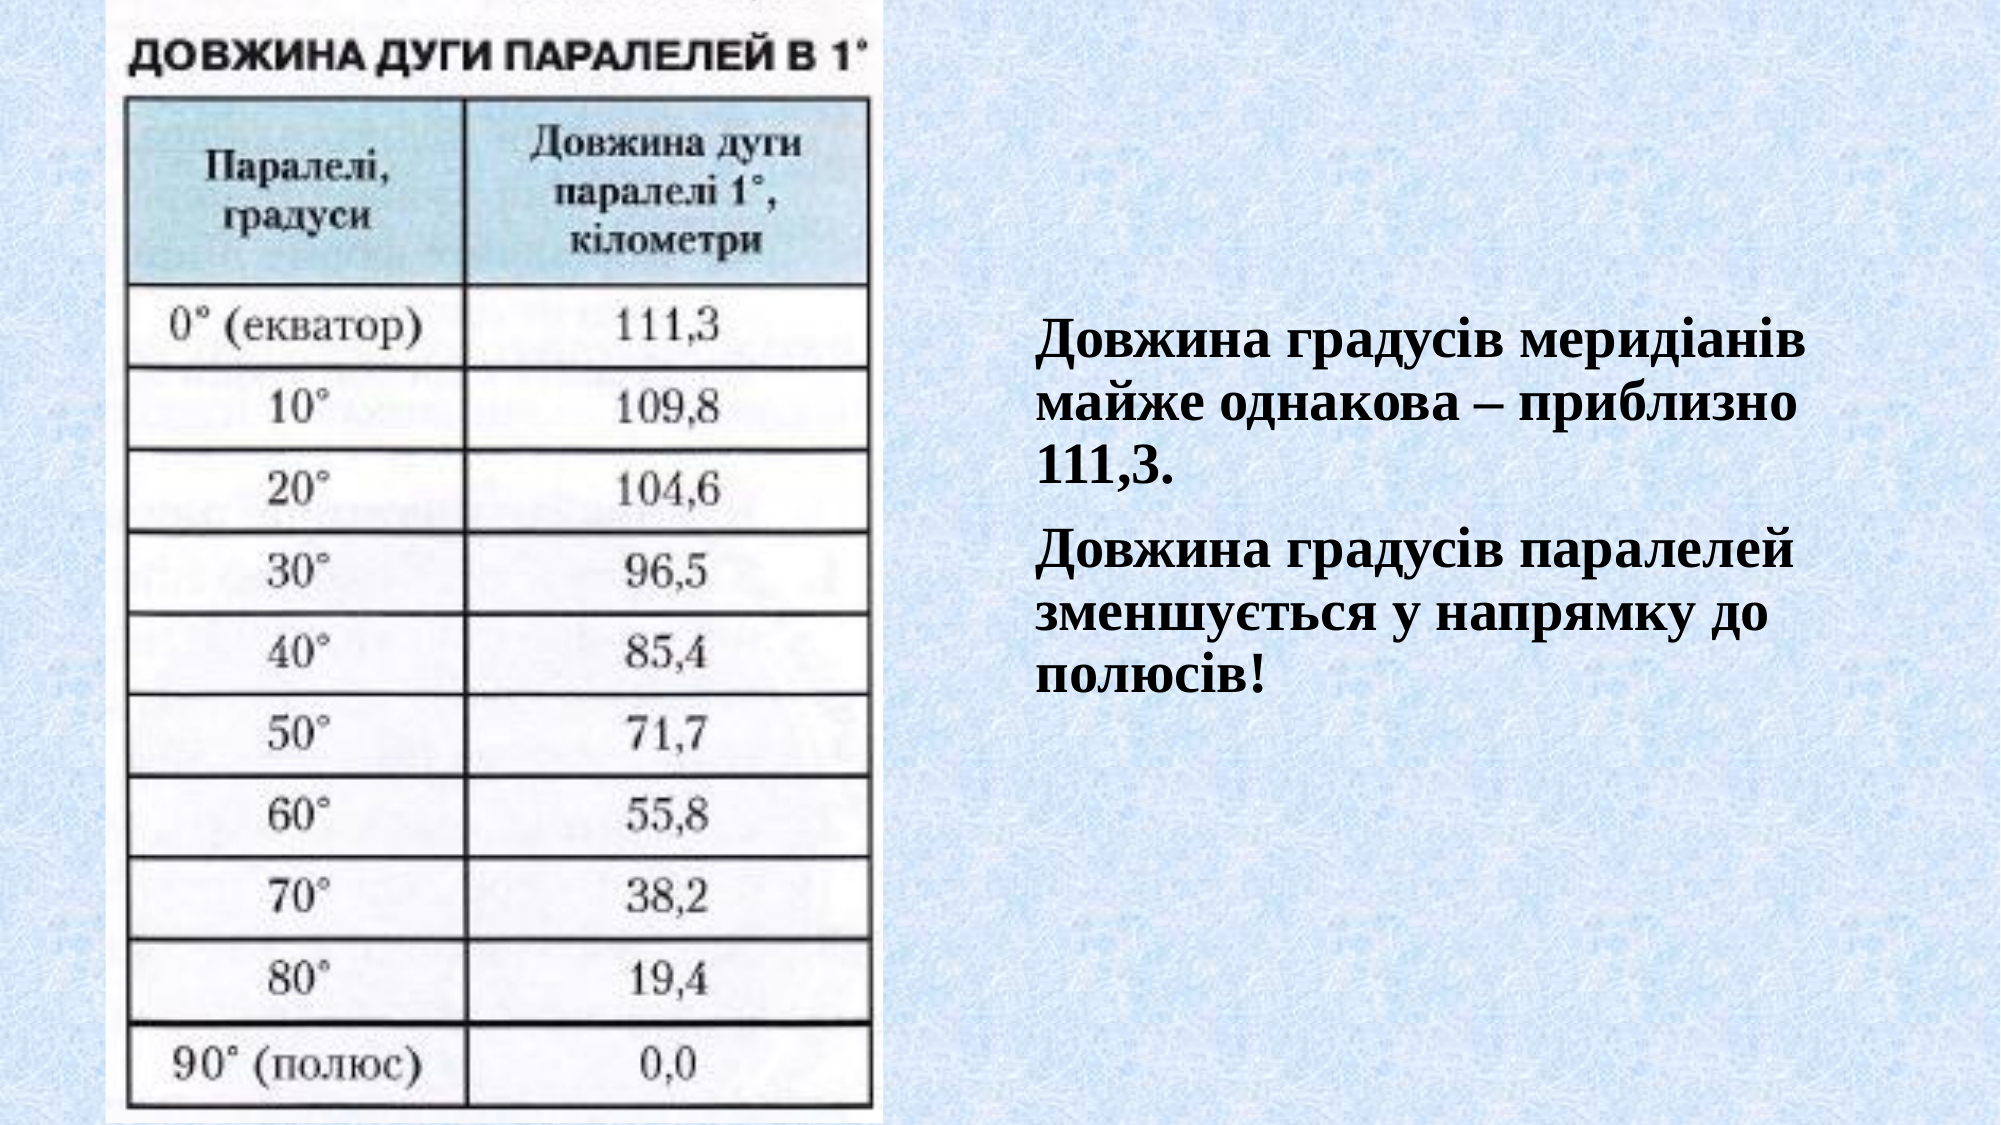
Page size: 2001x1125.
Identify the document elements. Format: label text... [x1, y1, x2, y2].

picture [0, 0, 2001, 1125]
list Довжина градусів меридіанів майже однакова – приблизно 111,3. Довжина градусів паралелей зменшується у напрямку до полюсів! [1020, 299, 1863, 1014]
